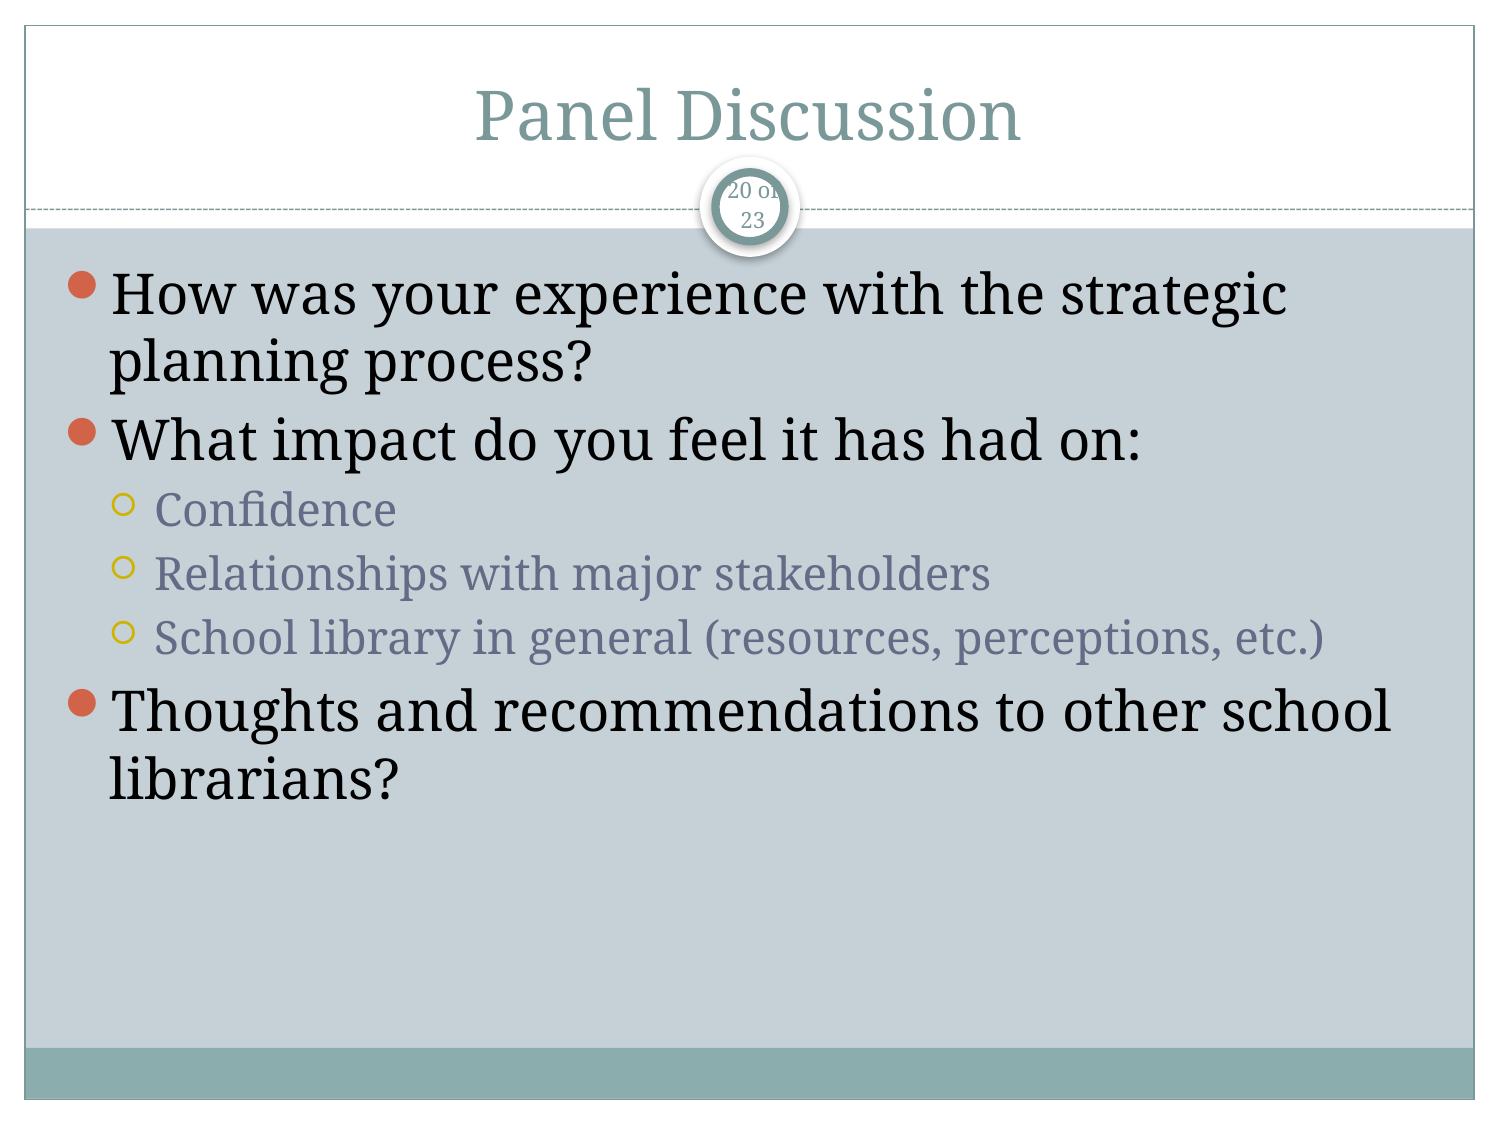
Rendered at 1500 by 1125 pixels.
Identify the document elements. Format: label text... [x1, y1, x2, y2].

slide_number 20 of 23 [715, 168, 791, 241]
list How was your experience with the strategic planning process? What impact do you feel it has had on: Confidence Relationships with major stakeholders School library in general (resources, perceptions, etc.) Thoughts and recommendations to other school librarians? [49, 250, 1445, 1001]
title Panel Discussion [49, 37, 1450, 162]
